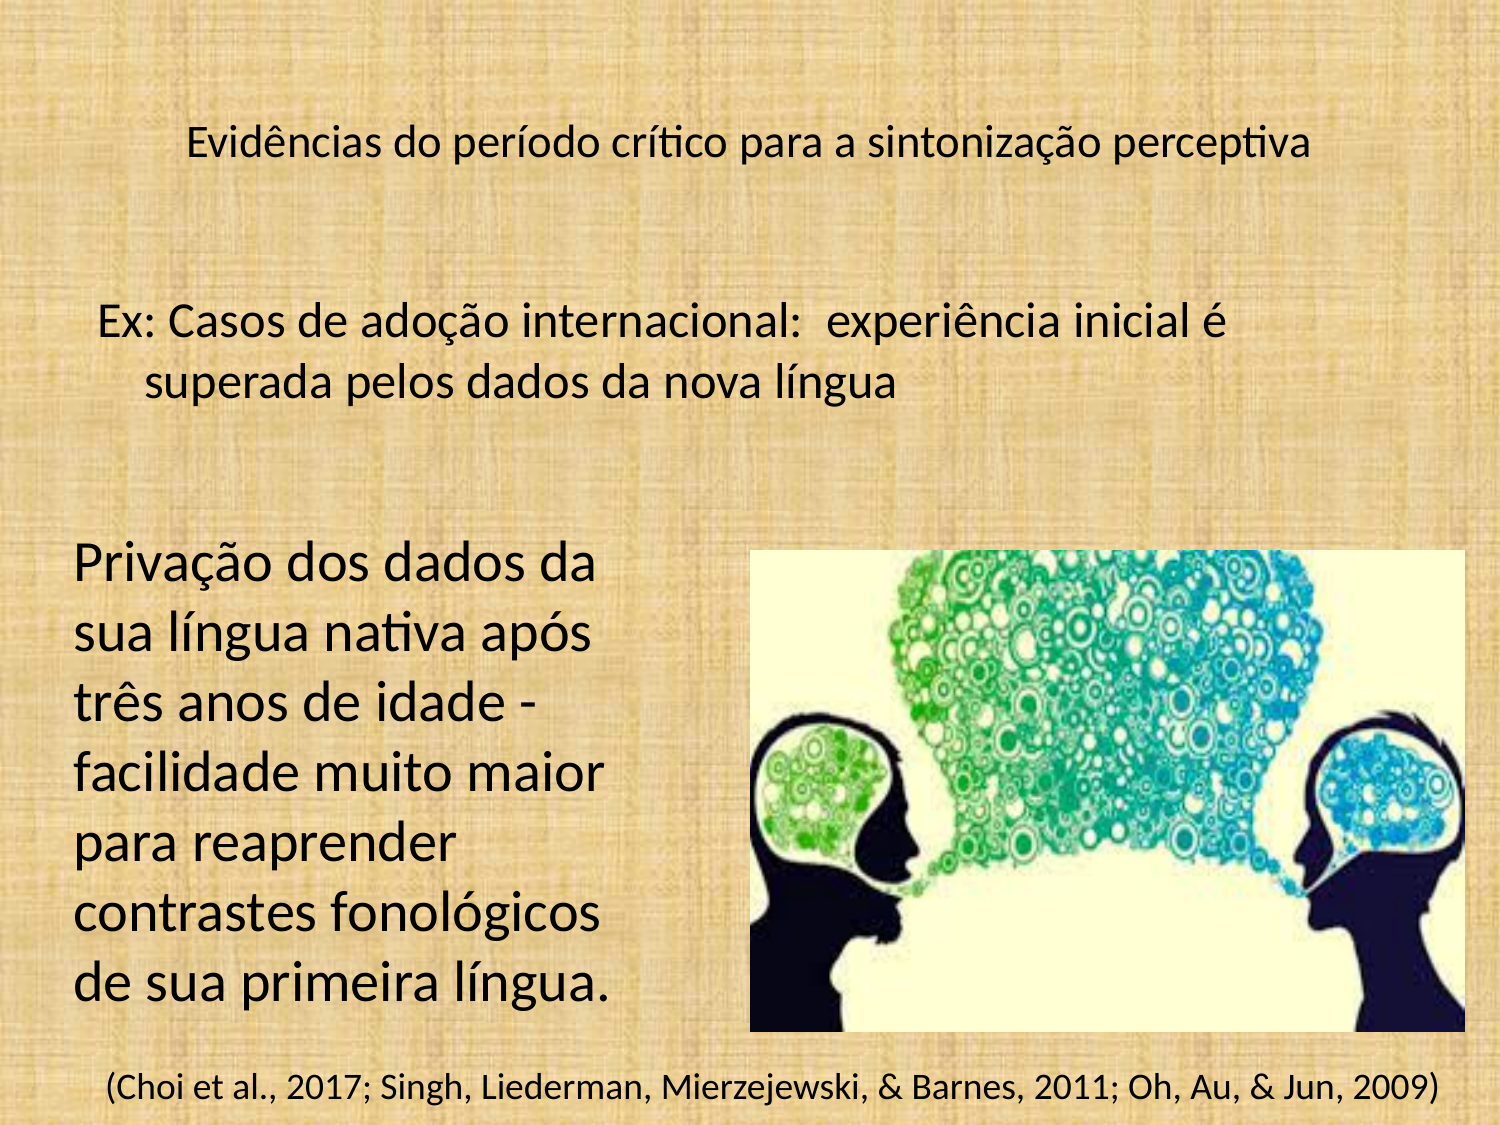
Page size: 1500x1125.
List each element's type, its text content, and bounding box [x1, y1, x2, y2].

picture [0, 0, 1500, 1125]
text_box (Choi et al., 2017; Singh, Liederman, Mierzejewski, & Barnes, 2011; Oh, Au, & Jun, 2009) [90, 1054, 1457, 1125]
title Evidências do período crítico para a sintonização perceptiva [75, 45, 1425, 233]
text_box Privação dos dados da sua língua nativa após três anos de idade - facilidade muito maior para reaprender contrastes fonológicos de sua primeira língua. [58, 515, 657, 1021]
list Ex: Casos de adoção internacional: experiência inicial é superada pelos dados da nova língua [82, 222, 1432, 528]
